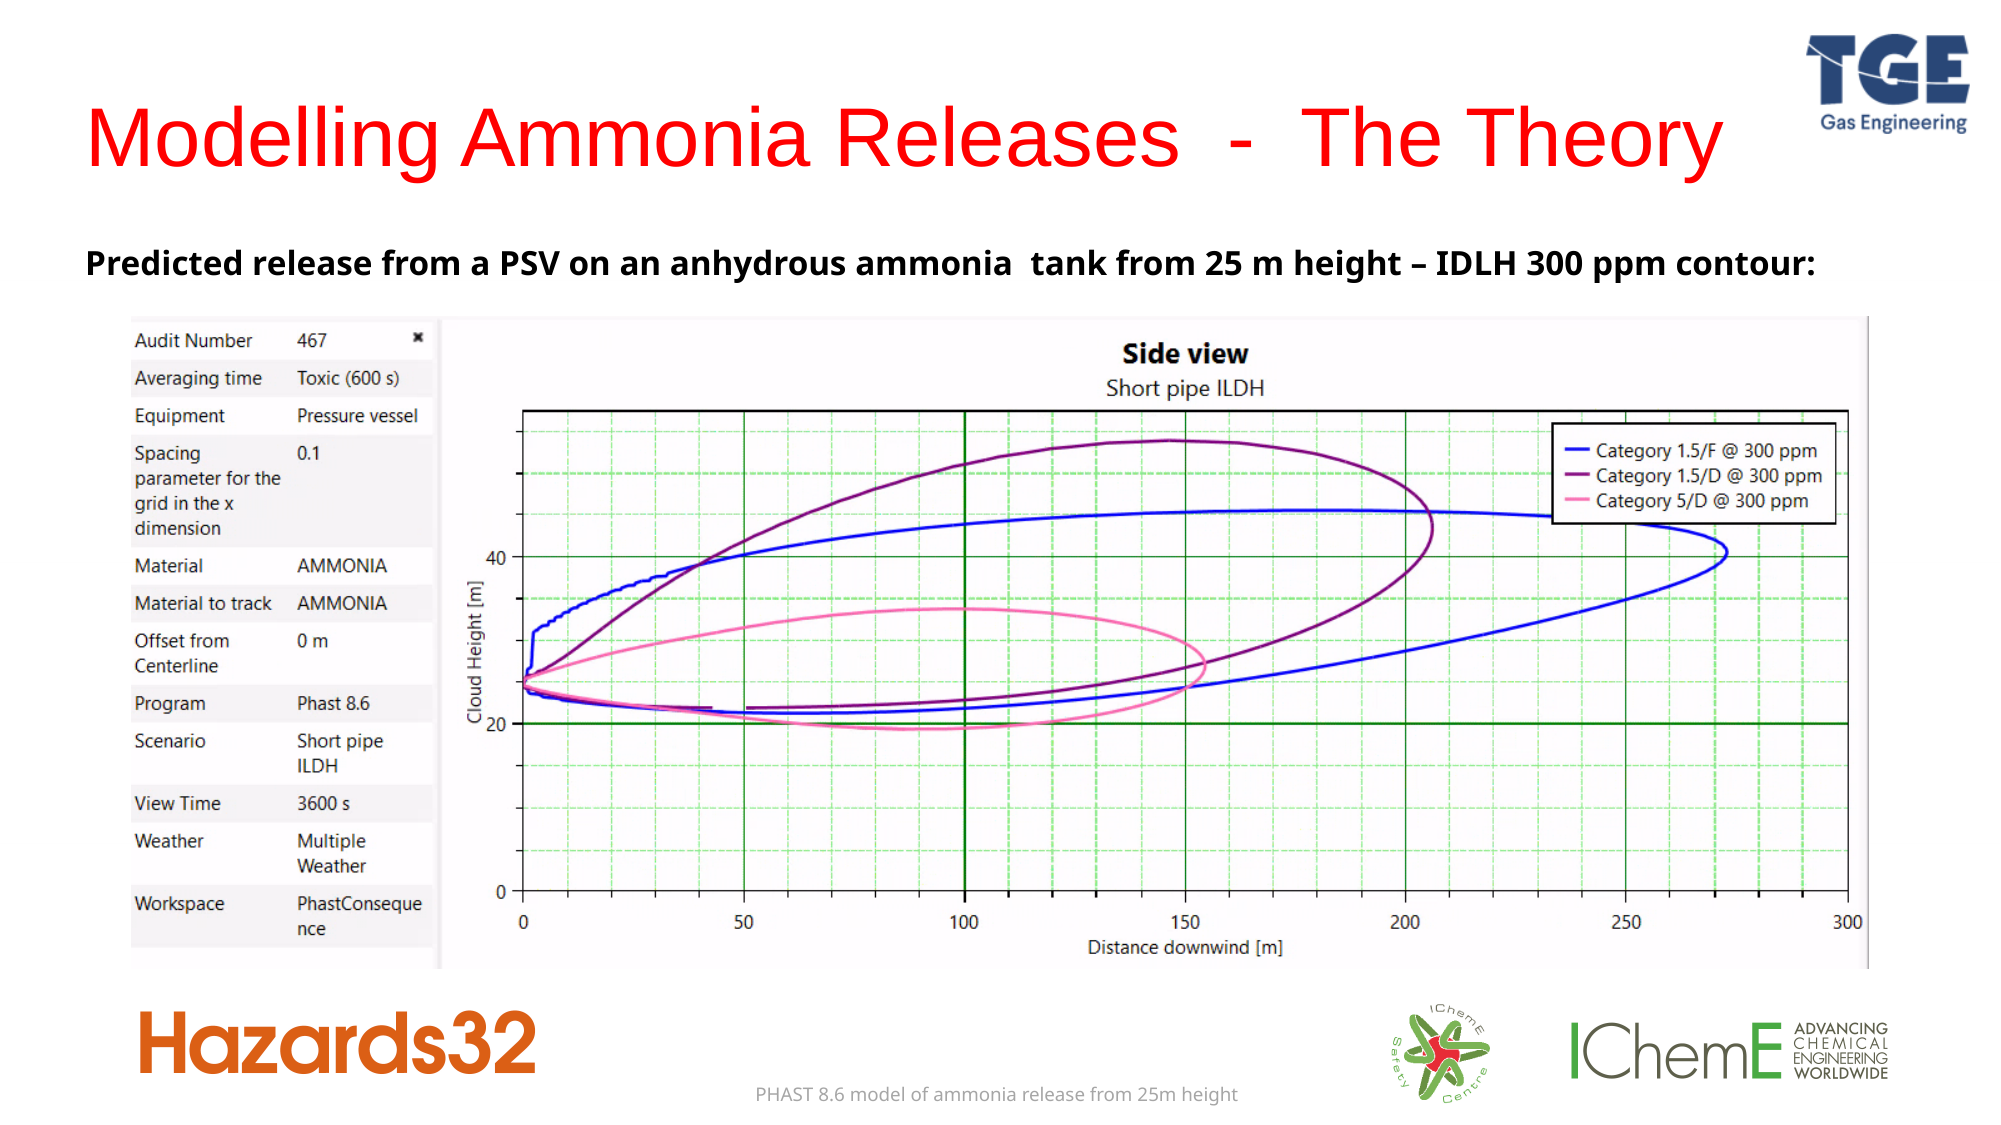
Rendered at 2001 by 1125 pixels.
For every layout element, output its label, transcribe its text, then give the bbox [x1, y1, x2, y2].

title Modelling Ammonia Releases - The Theory [70, 81, 1837, 199]
text_box Predicted release from a PSV on an anhydrous ammonia tank from 25 m height – IDLH 300 ppm contour: [70, 234, 1896, 317]
text_box PHAST 8.6 model of ammonia release from 25m height [740, 1075, 1267, 1125]
picture [0, 0, 2000, 1125]
